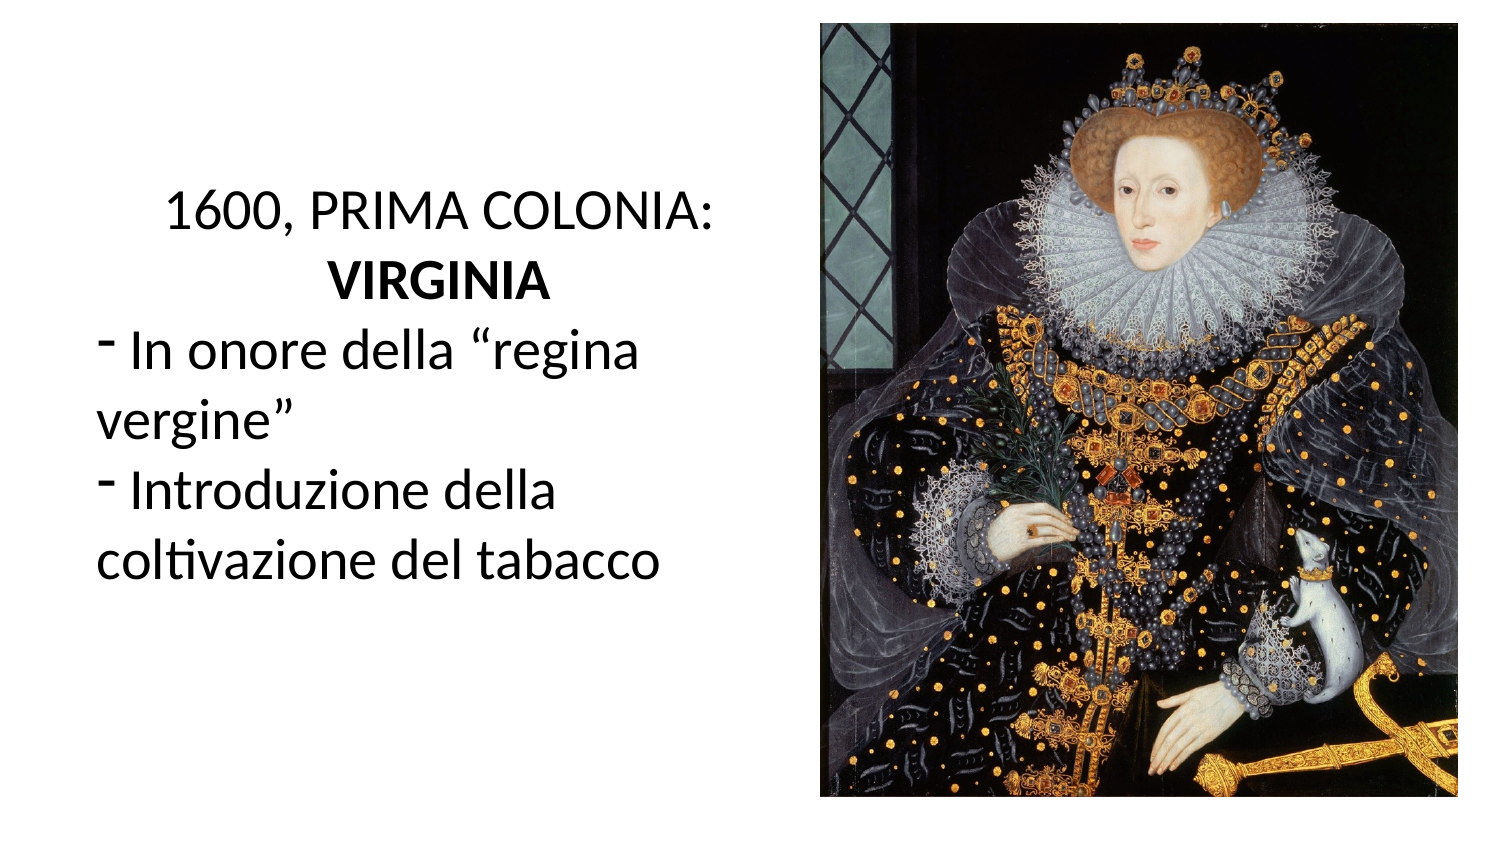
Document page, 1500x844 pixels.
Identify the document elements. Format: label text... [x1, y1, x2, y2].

picture [820, 23, 1458, 798]
text_box 1600, PRIMA COLONIA: VIRGINIA In onore della “regina vergine” Introduzione della coltivazione del tabacco [82, 163, 797, 599]
